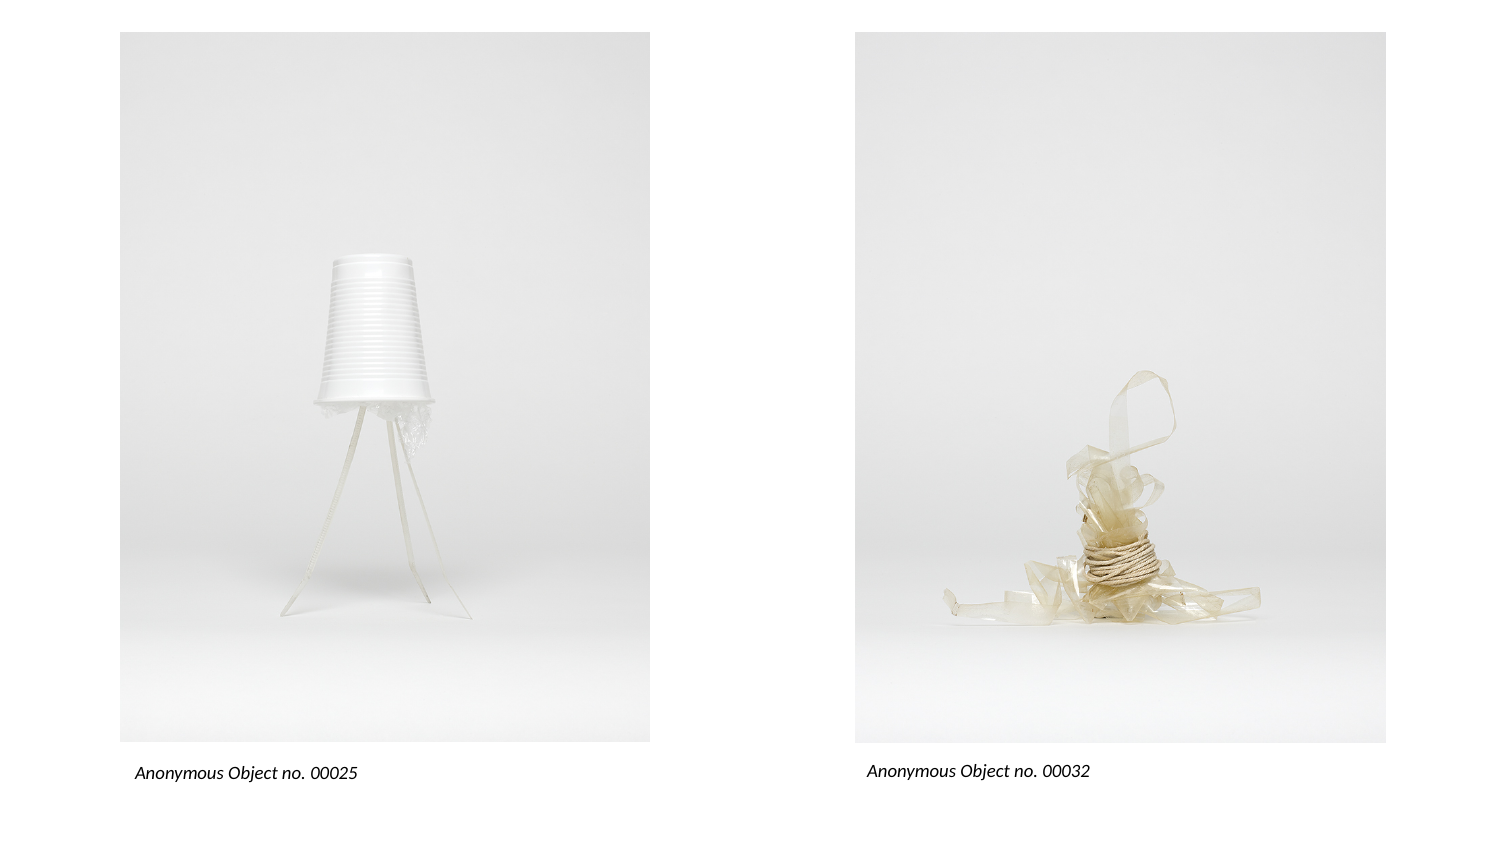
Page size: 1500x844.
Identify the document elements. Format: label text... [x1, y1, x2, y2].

picture [120, 32, 650, 742]
picture [855, 32, 1386, 743]
list Anonymous Object no. 00025 [120, 755, 446, 790]
text_box Anonymous Object no. 00032 [855, 755, 1151, 790]
